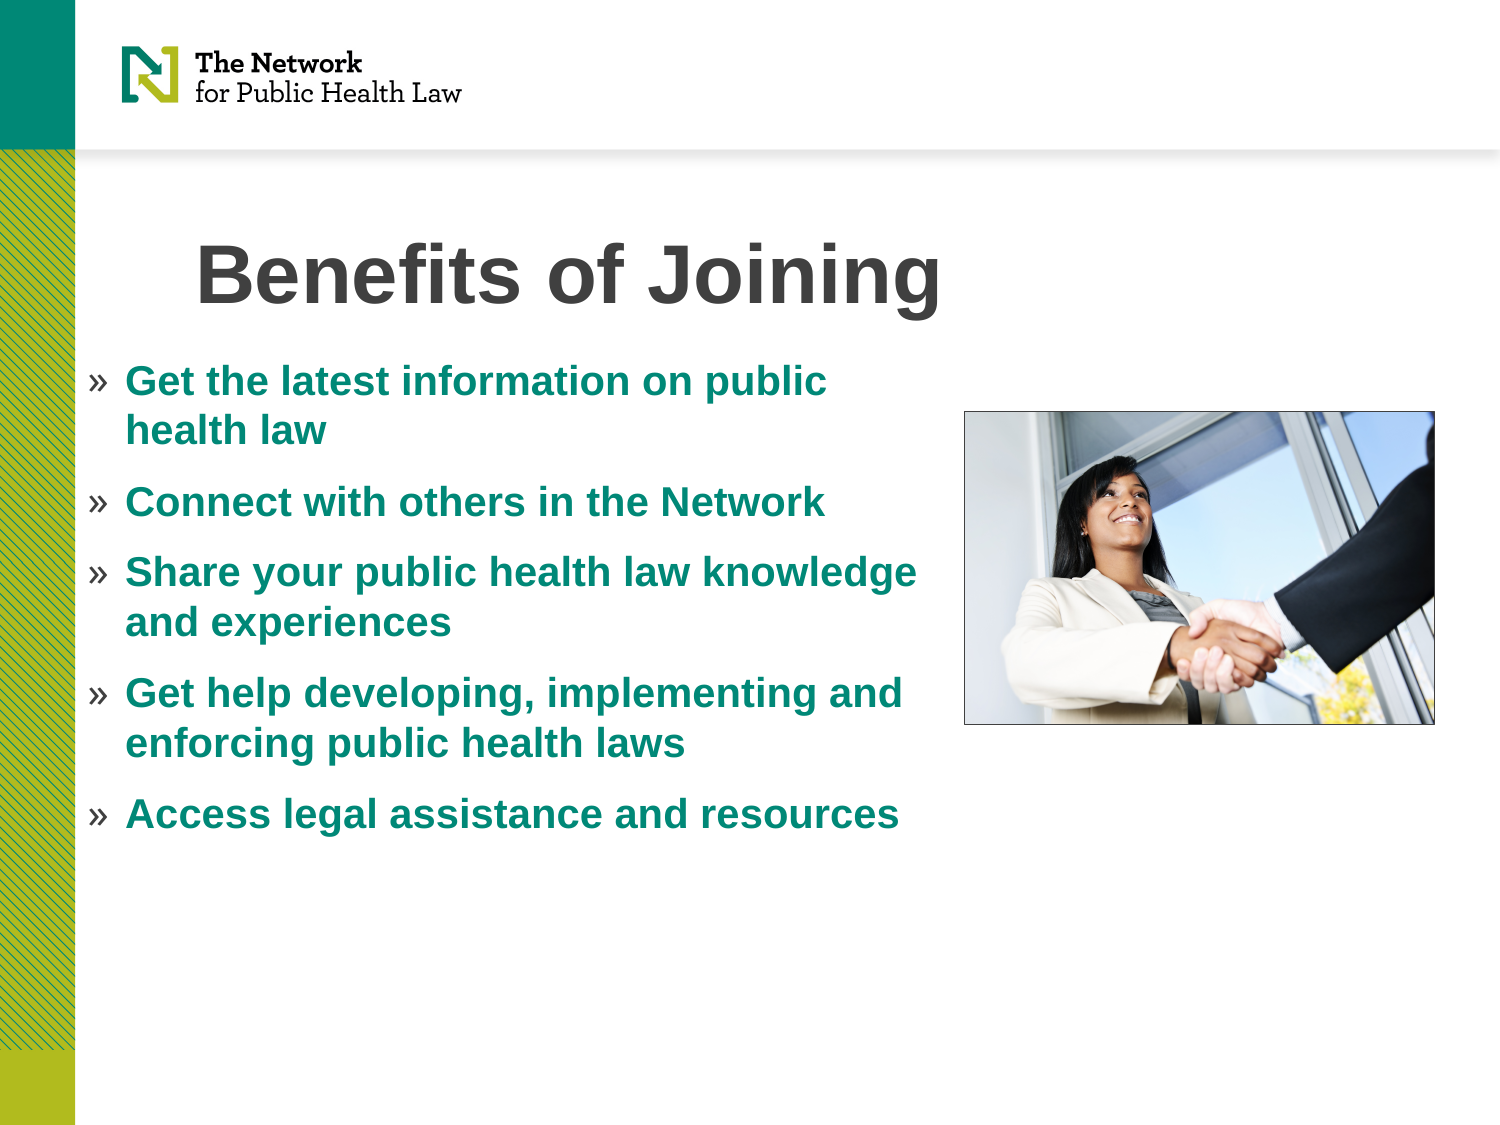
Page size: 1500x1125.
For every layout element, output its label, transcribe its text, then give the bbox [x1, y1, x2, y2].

list Get the latest information on public health law Connect with others in the Network Share your public health law knowledge and experiences Get help developing, implementing and enforcing public health laws Access legal assistance and resources [87, 353, 954, 903]
picture [0, 0, 1500, 1125]
title Benefits of Joining [195, 220, 1499, 322]
